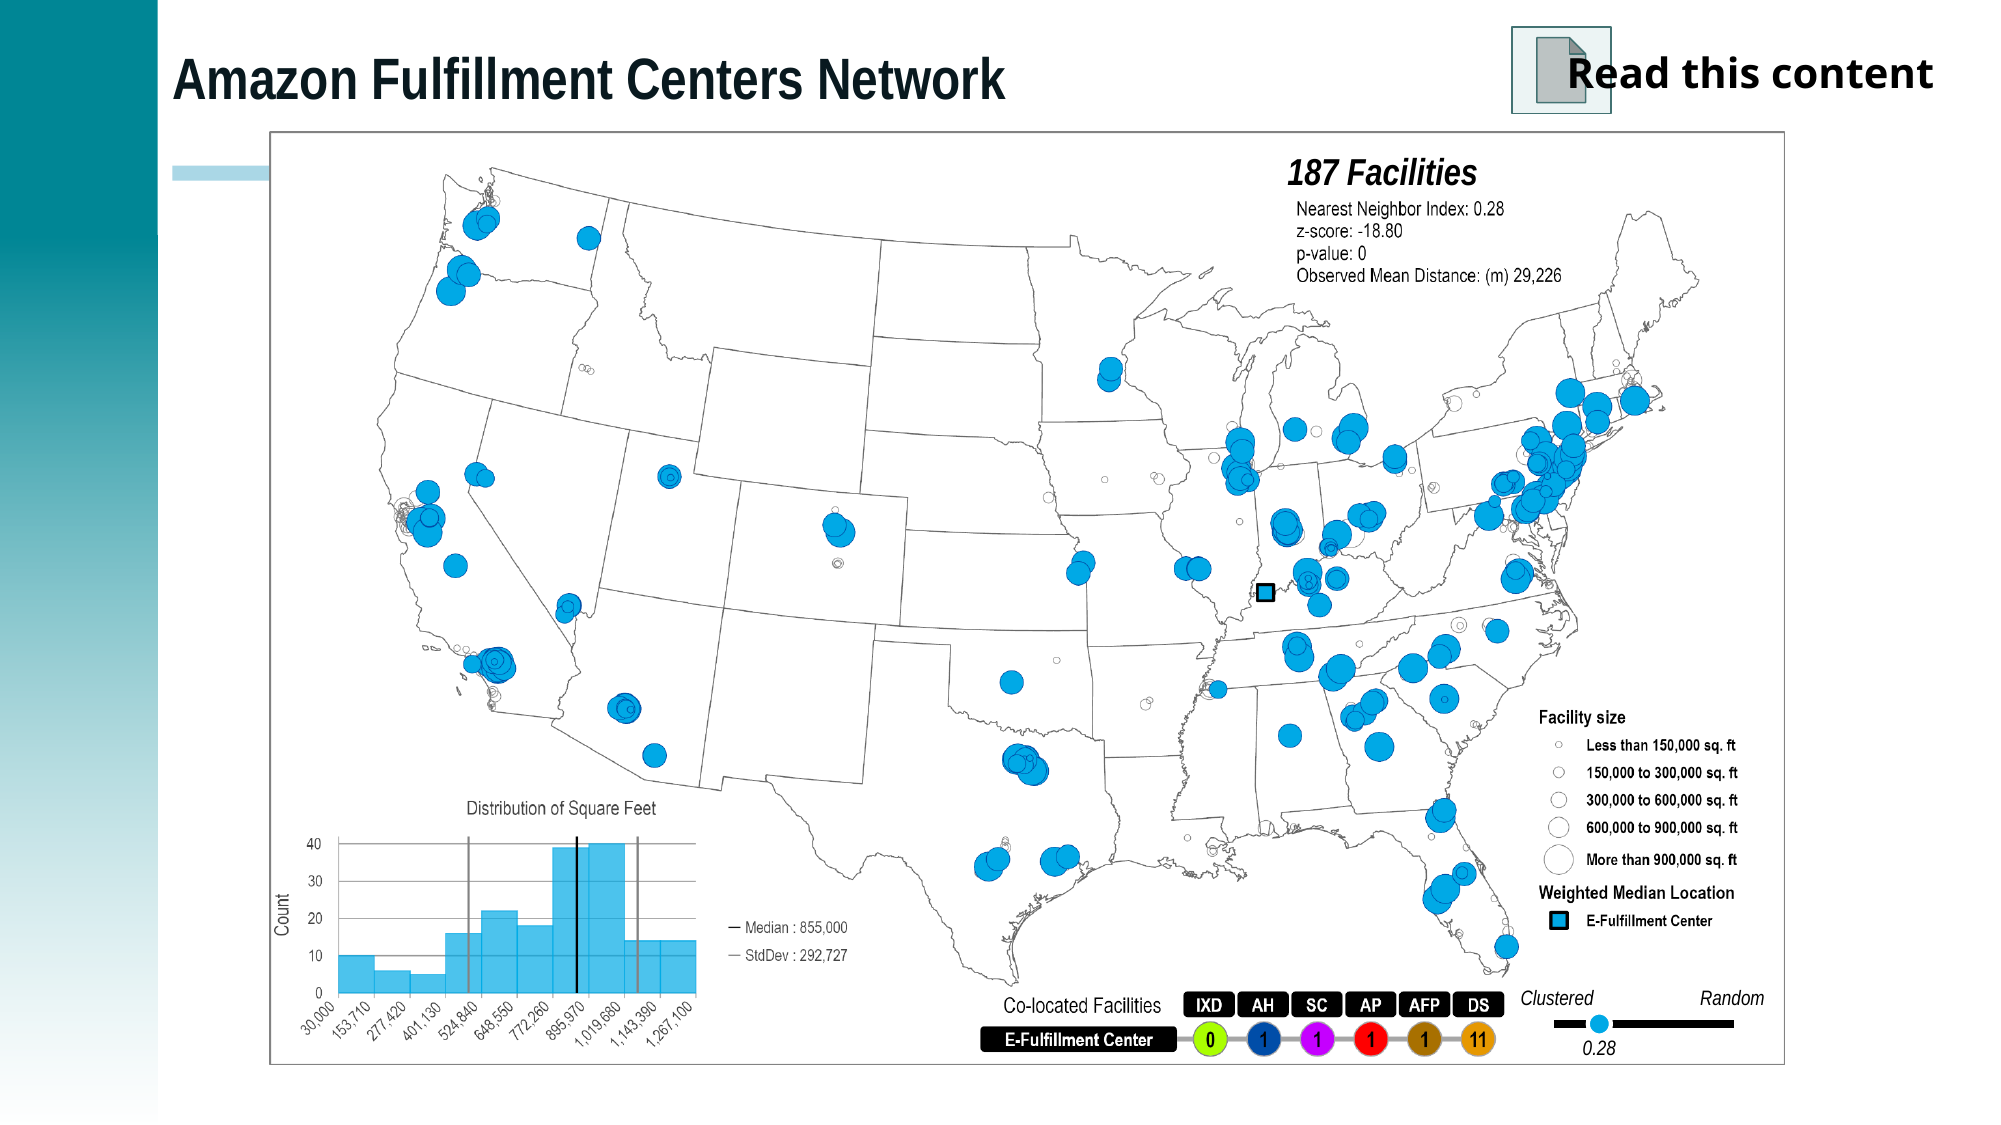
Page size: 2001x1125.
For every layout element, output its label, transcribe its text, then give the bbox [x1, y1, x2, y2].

text_box [1511, 26, 1611, 114]
picture [269, 131, 1785, 1065]
title Amazon Fulfillment Centers Network [157, 1, 1956, 152]
text_box Read this content [1551, 39, 1949, 105]
